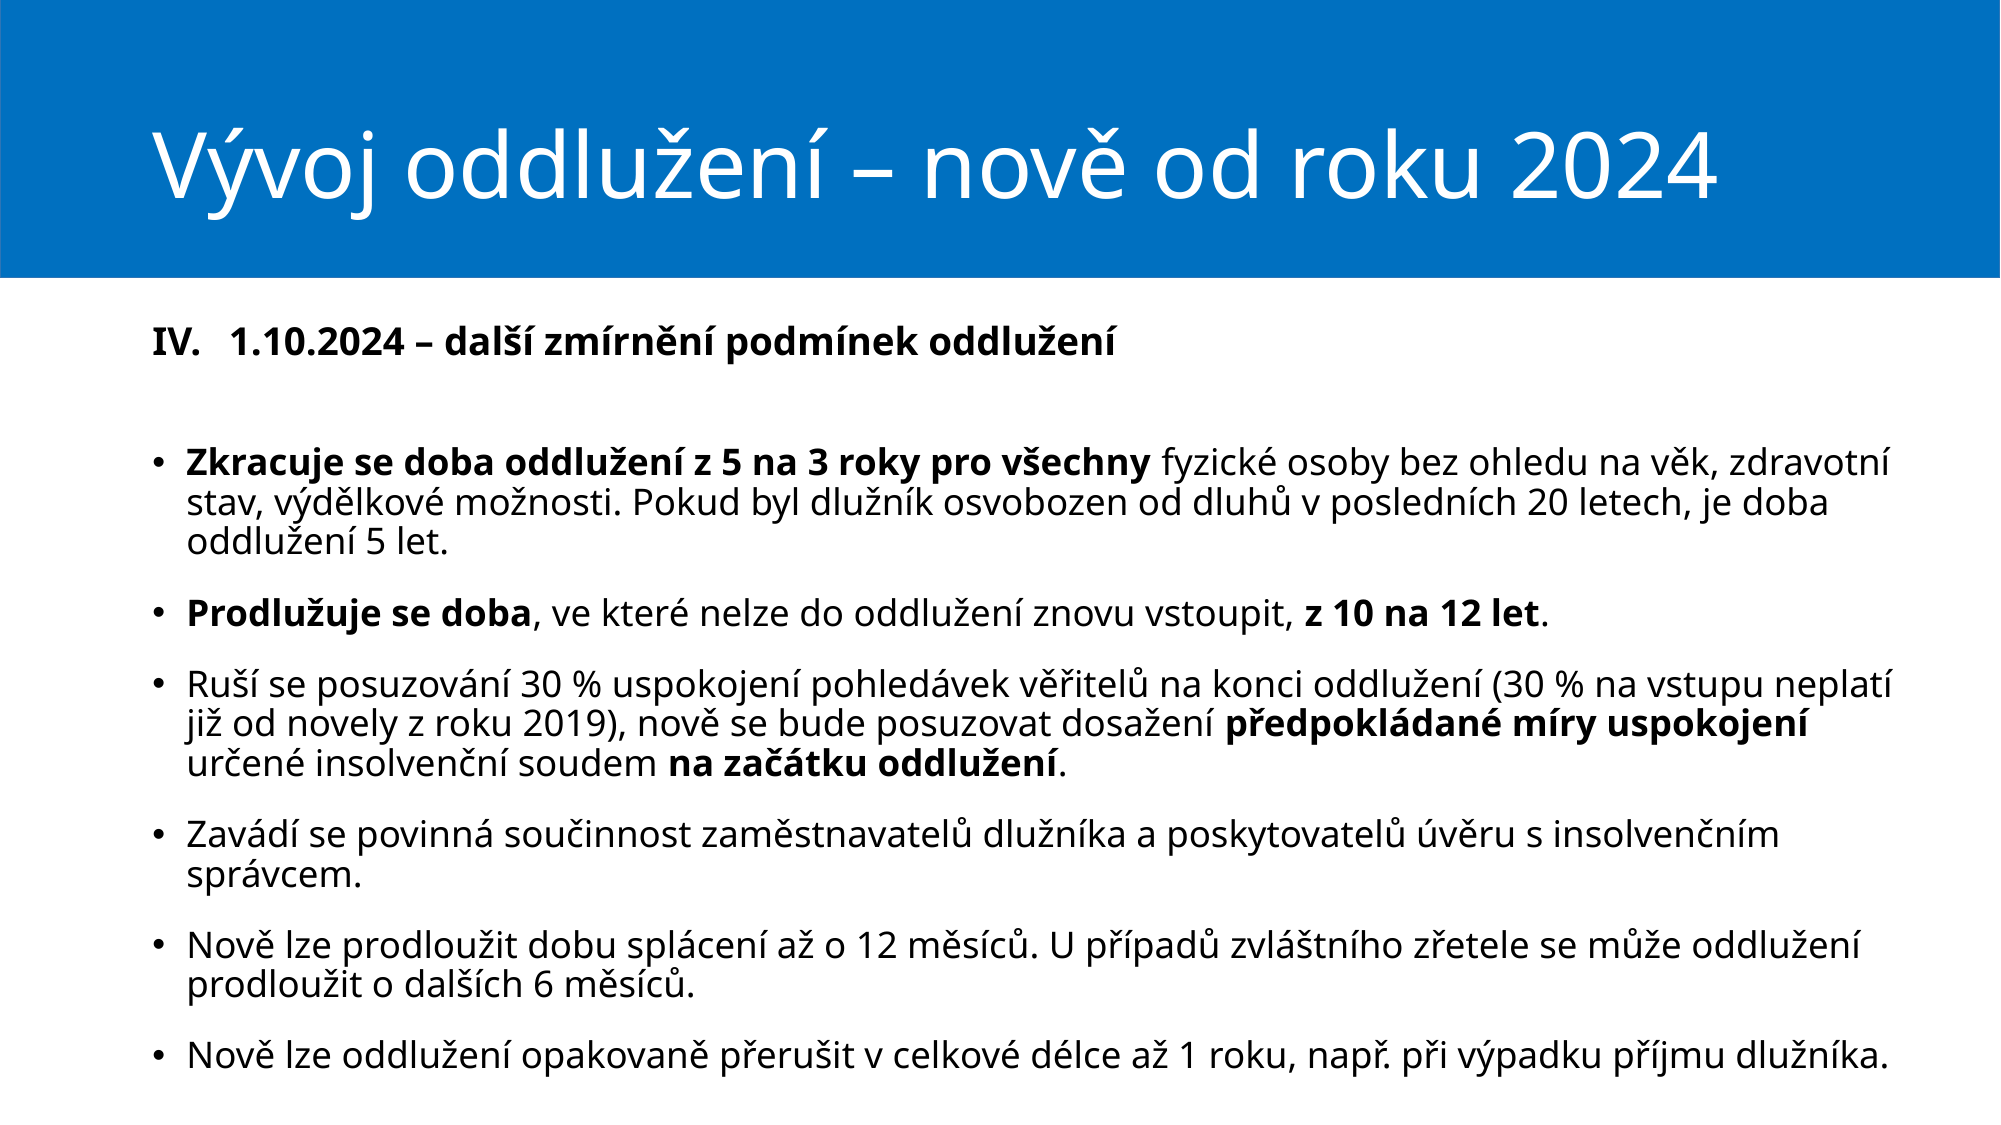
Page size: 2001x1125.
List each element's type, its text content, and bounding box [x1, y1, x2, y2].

title Vývoj oddlužení – nově od roku 2024 [137, 59, 1863, 278]
text_box 1.10.2024 – další zmírnění podmínek oddlužení Zkracuje se doba oddlužení z 5 na 3 roky pro všechny fyzické osoby bez ohledu na věk, zdravotní stav, výdělkové možnosti. Pokud byl dlužník osvobozen od dluhů v posledních 20 letech, je doba oddlužení 5 let. Prodlužuje se doba, ve které nelze do oddlužení znovu vstoupit, z 10 na 12 let. Ruší se posuzování 30 % uspokojení pohledávek věřitelů na konci oddlužení (30 % na vstupu neplatí již od novely z roku 2019), nově se bude posuzovat dosažení předpokládané míry uspokojení určené insolvenční soudem na začátku oddlužení. Zavádí se povinná součinnost zaměstnavatelů dlužníka a poskytovatelů úvěru s insolvenčním správcem. Nově lze prodloužit dobu splácení až o 12 měsíců. U případů zvláštního zřetele se může oddlužení prodloužit o dalších 6 měsíců. Nově lze oddlužení opakovaně přerušit v celkové délce až 1 roku, např. při výpadku příjmu dlužníka. [137, 315, 1920, 1097]
text_box [0, 0, 2000, 278]
